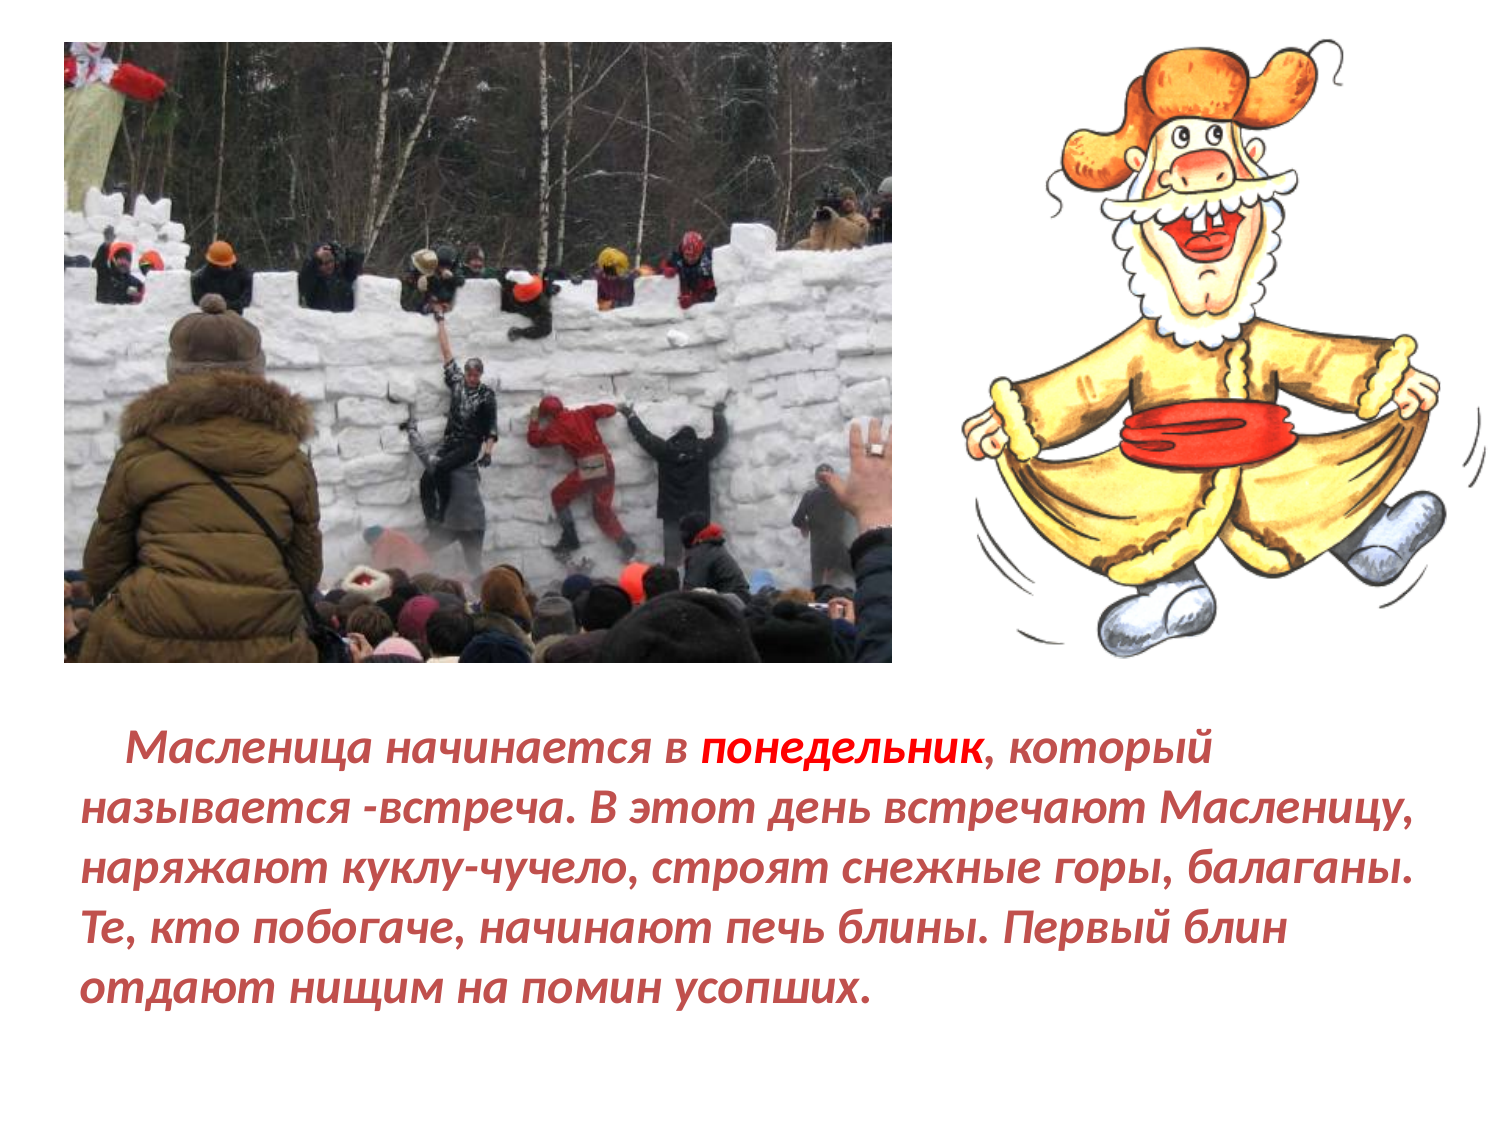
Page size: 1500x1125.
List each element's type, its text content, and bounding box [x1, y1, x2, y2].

picture [943, 30, 1500, 662]
text_box Масленица начинается в понедельник, который называется -встреча. В этот день встречают Масленицу, наряжают куклу-чучело, строят снежные горы, балаганы. Те, кто побогаче, начинают печь блины. Первый блин отдают нищим на помин усопших. [64, 706, 1447, 1067]
picture [64, 42, 892, 663]
